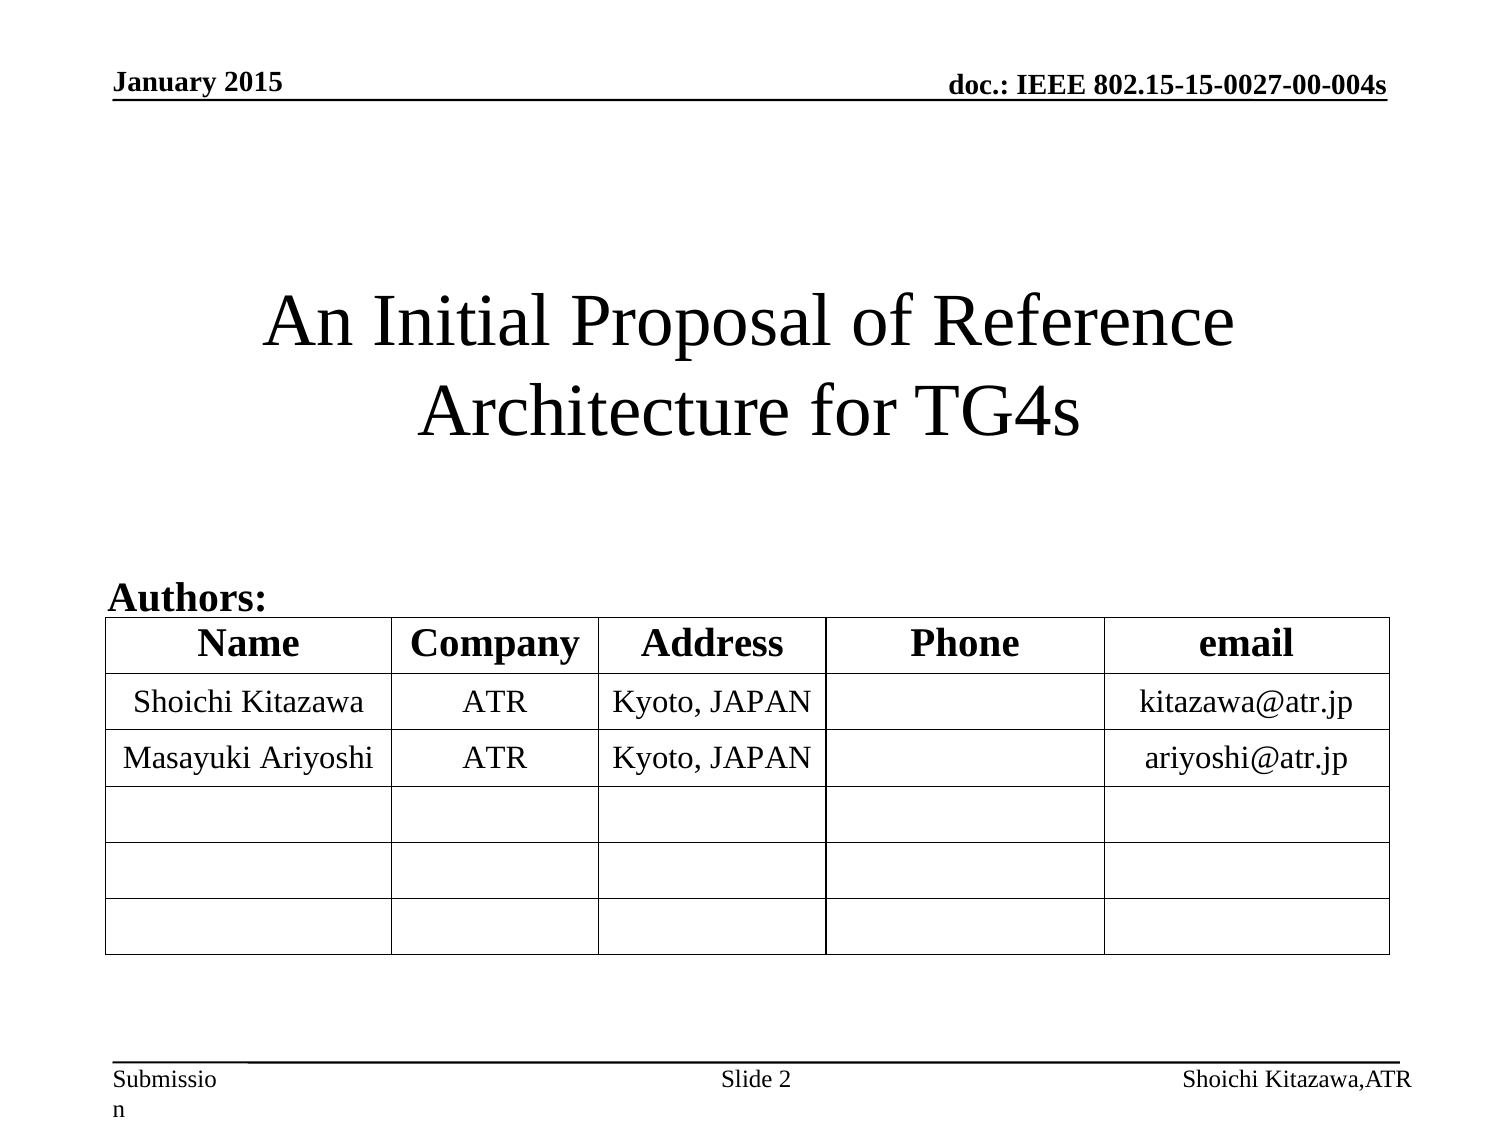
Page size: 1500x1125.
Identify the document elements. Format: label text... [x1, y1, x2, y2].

title An Initial Proposal of Reference Architecture for TG4s [112, 267, 1388, 455]
slide_number Slide 2 [712, 1062, 800, 1093]
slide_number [112, 62, 375, 98]
footer Shoichi Kitazawa,ATR [900, 1062, 1413, 1093]
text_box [90, 617, 1421, 1026]
text_box Authors: [92, 562, 330, 615]
